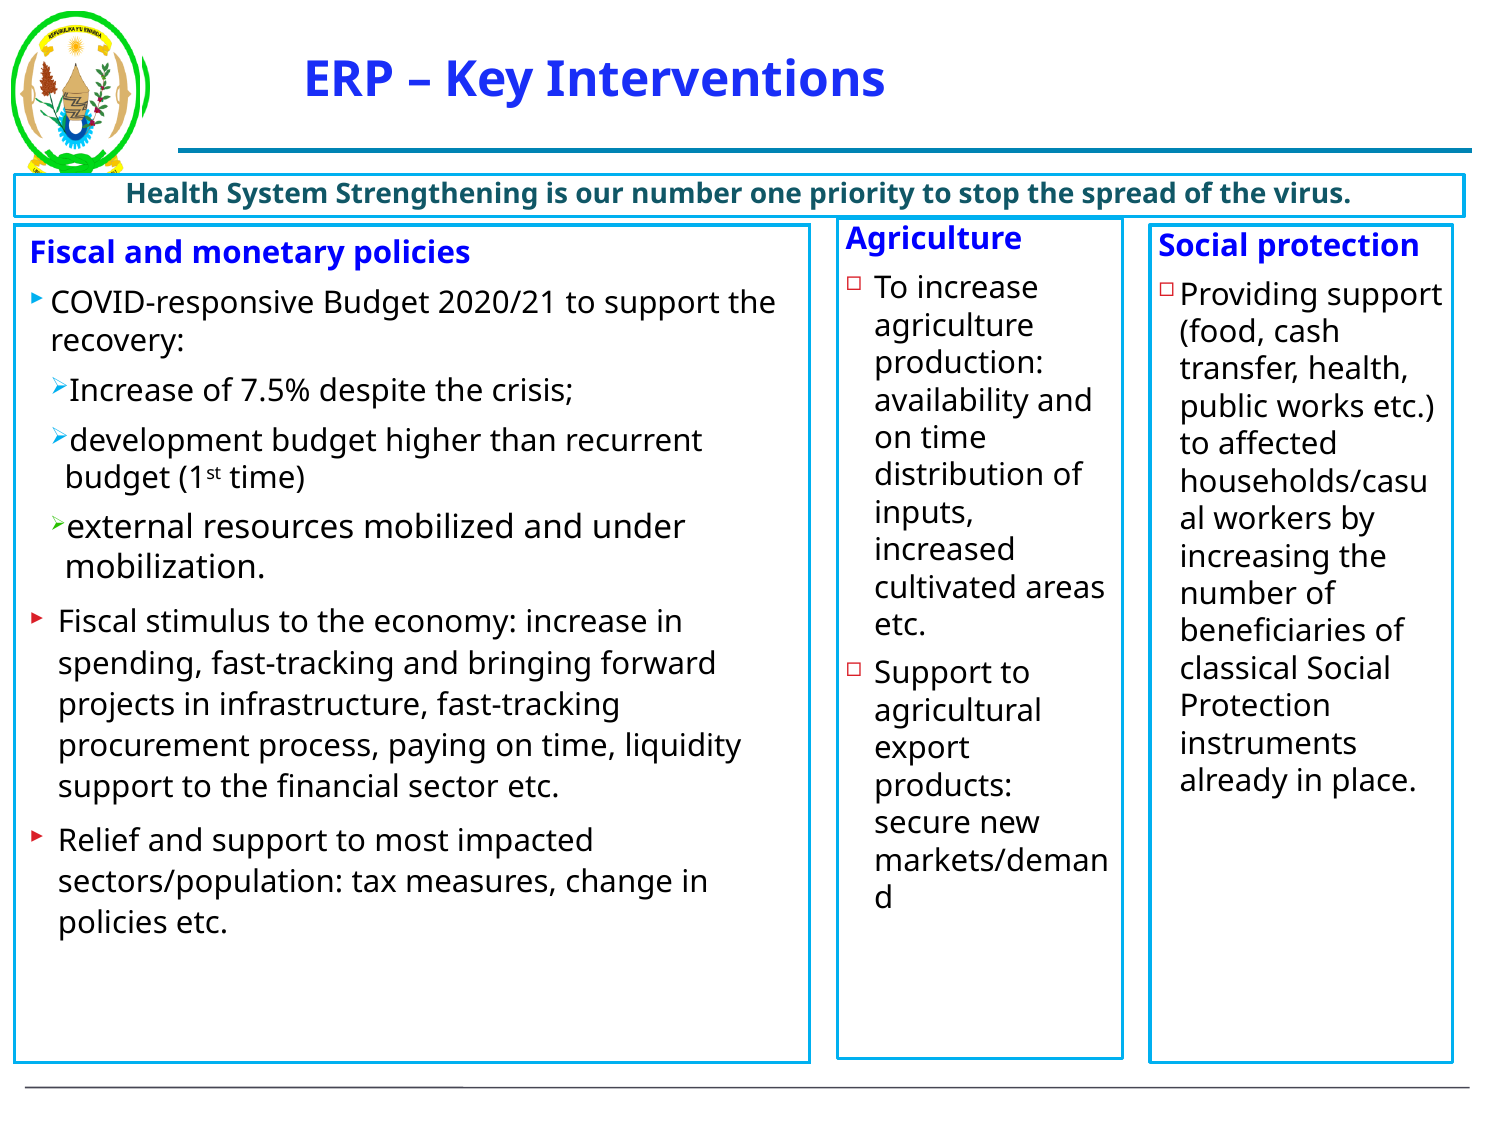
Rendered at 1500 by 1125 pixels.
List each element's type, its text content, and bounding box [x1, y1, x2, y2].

picture [142, 25, 150, 160]
text_box Social protection Providing support (food, cash transfer, health, public works etc.) to affected households/casual workers by increasing the number of beneficiaries of classical Social Protection instruments already in place. [1148, 223, 1454, 1064]
title ERP – Key Interventions [275, 37, 1246, 115]
text_box Agriculture To increase agriculture production: availability and on time distribution of inputs, increased cultivated areas etc. Support to agricultural export products: secure new markets/demand [836, 218, 1124, 1060]
picture [11, 11, 140, 186]
text_box Health System Strengthening is our number one priority to stop the spread of the virus. [13, 173, 1466, 218]
list Fiscal and monetary policies COVID-responsive Budget 2020/21 to support the recovery: Increase of 7.5% despite the crisis; development budget higher than recurrent budget (1st time) external resources mobilized and under mobilization. Fiscal stimulus to the economy: increase in spending, fast-tracking and bringing forward projects in infrastructure, fast-tracking procurement process, paying on time, liquidity support to the financial sector etc. Relief and support to most impacted sectors/population: tax measures, change in policies etc. [13, 223, 811, 1064]
